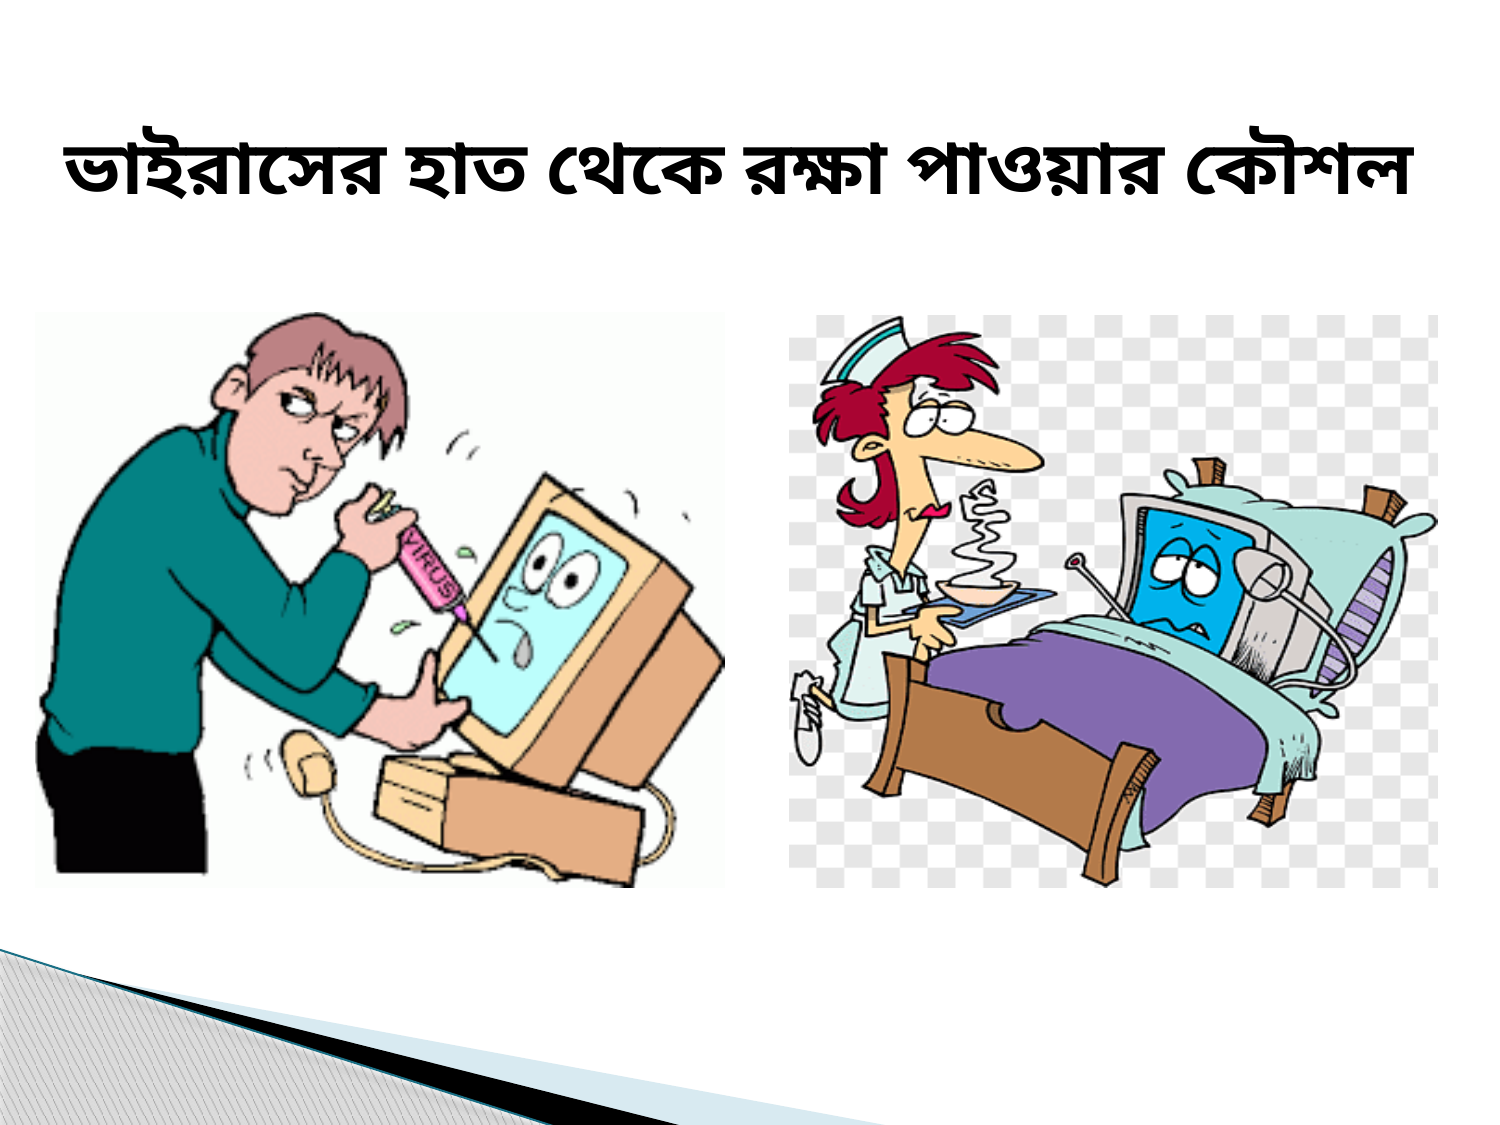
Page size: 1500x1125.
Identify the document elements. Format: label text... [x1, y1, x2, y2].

picture [789, 315, 1438, 888]
text_box ভাইরাসের হাত থেকে রক্ষা পাওয়ার কৌশল [49, 112, 1463, 218]
picture [34, 312, 726, 888]
